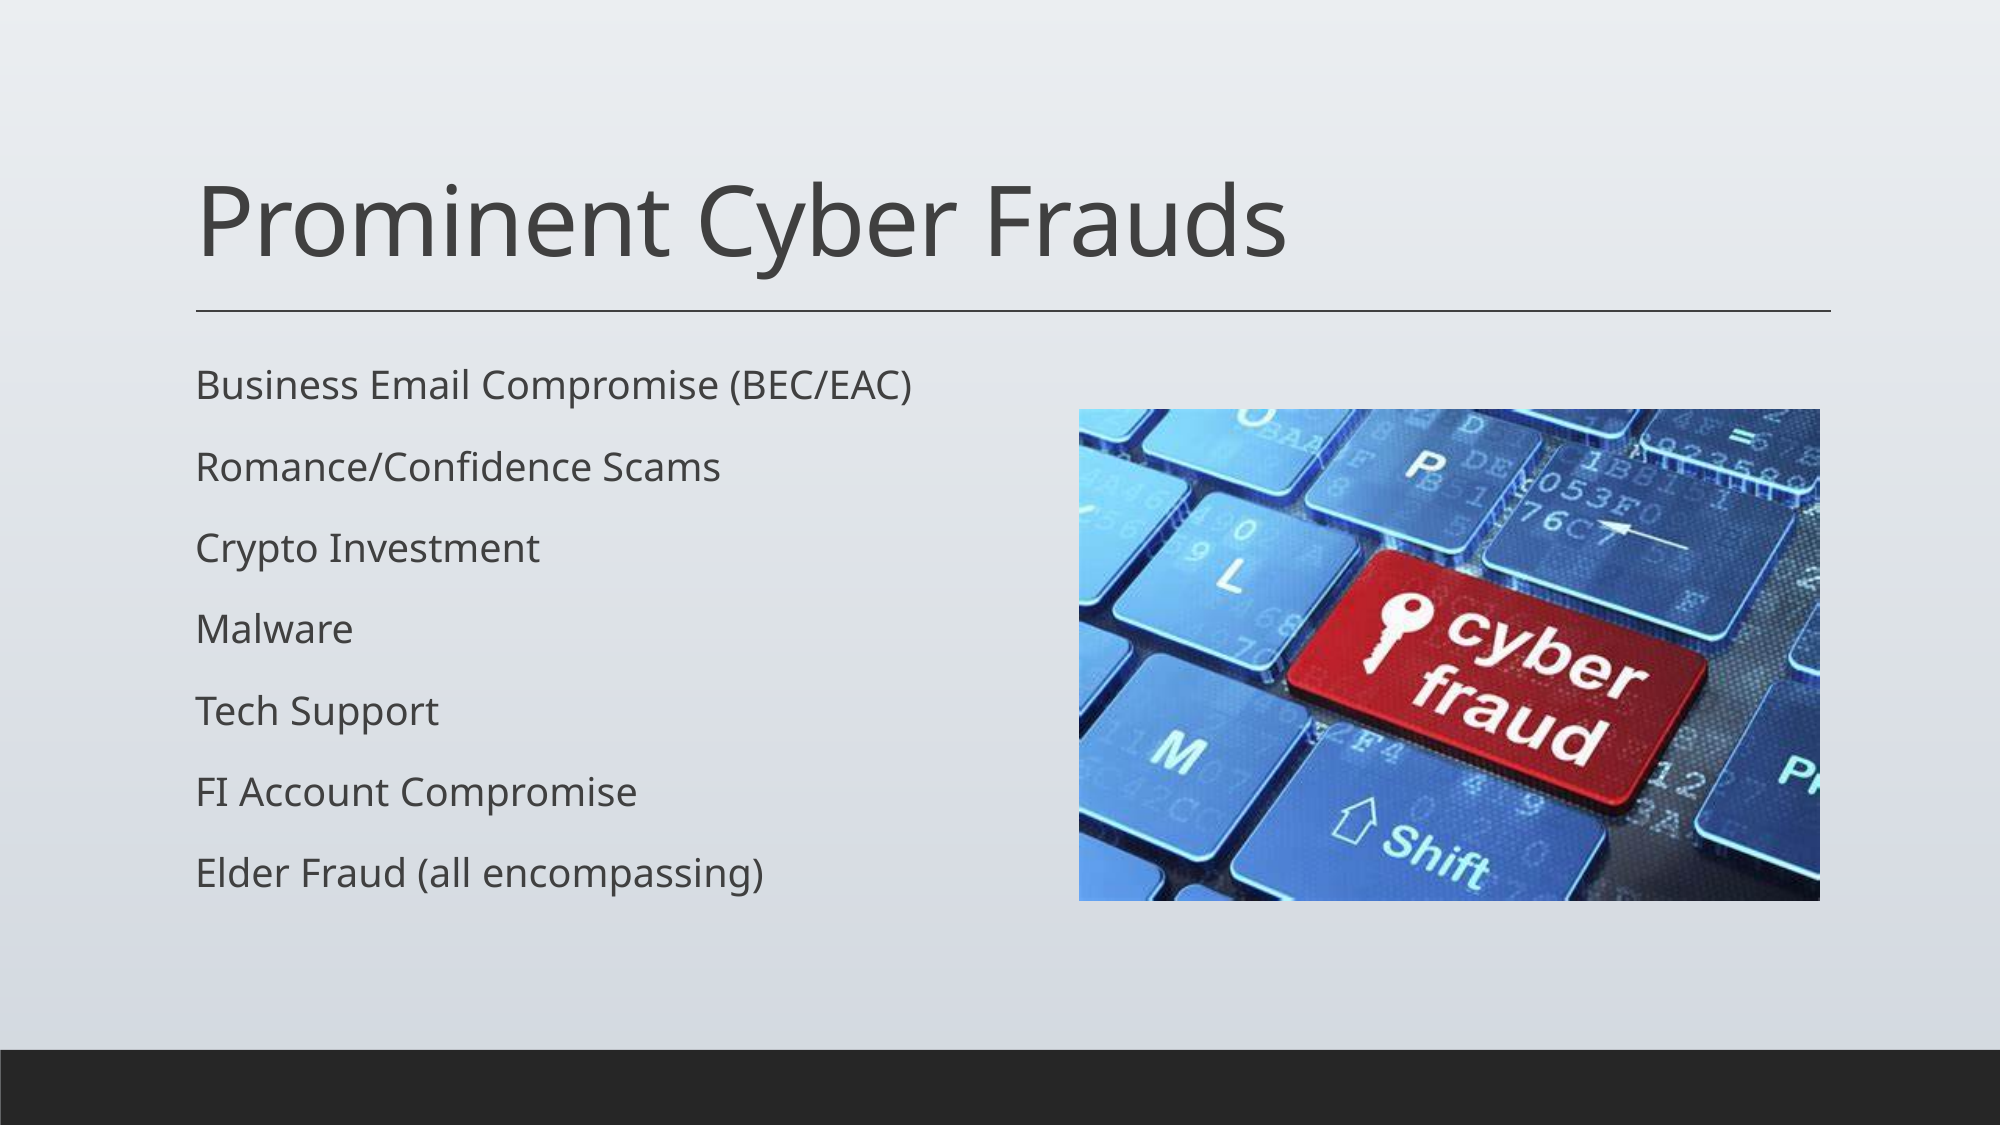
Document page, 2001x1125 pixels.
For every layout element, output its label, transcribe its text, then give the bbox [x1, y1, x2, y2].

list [1078, 409, 1821, 902]
title Prominent Cyber Frauds [180, 47, 1830, 285]
list Business Email Compromise (BEC/EAC) Romance/Confidence Scams Crypto Investment Malware Tech Support FI Account Compromise Elder Fraud (all encompassing) [180, 347, 942, 963]
